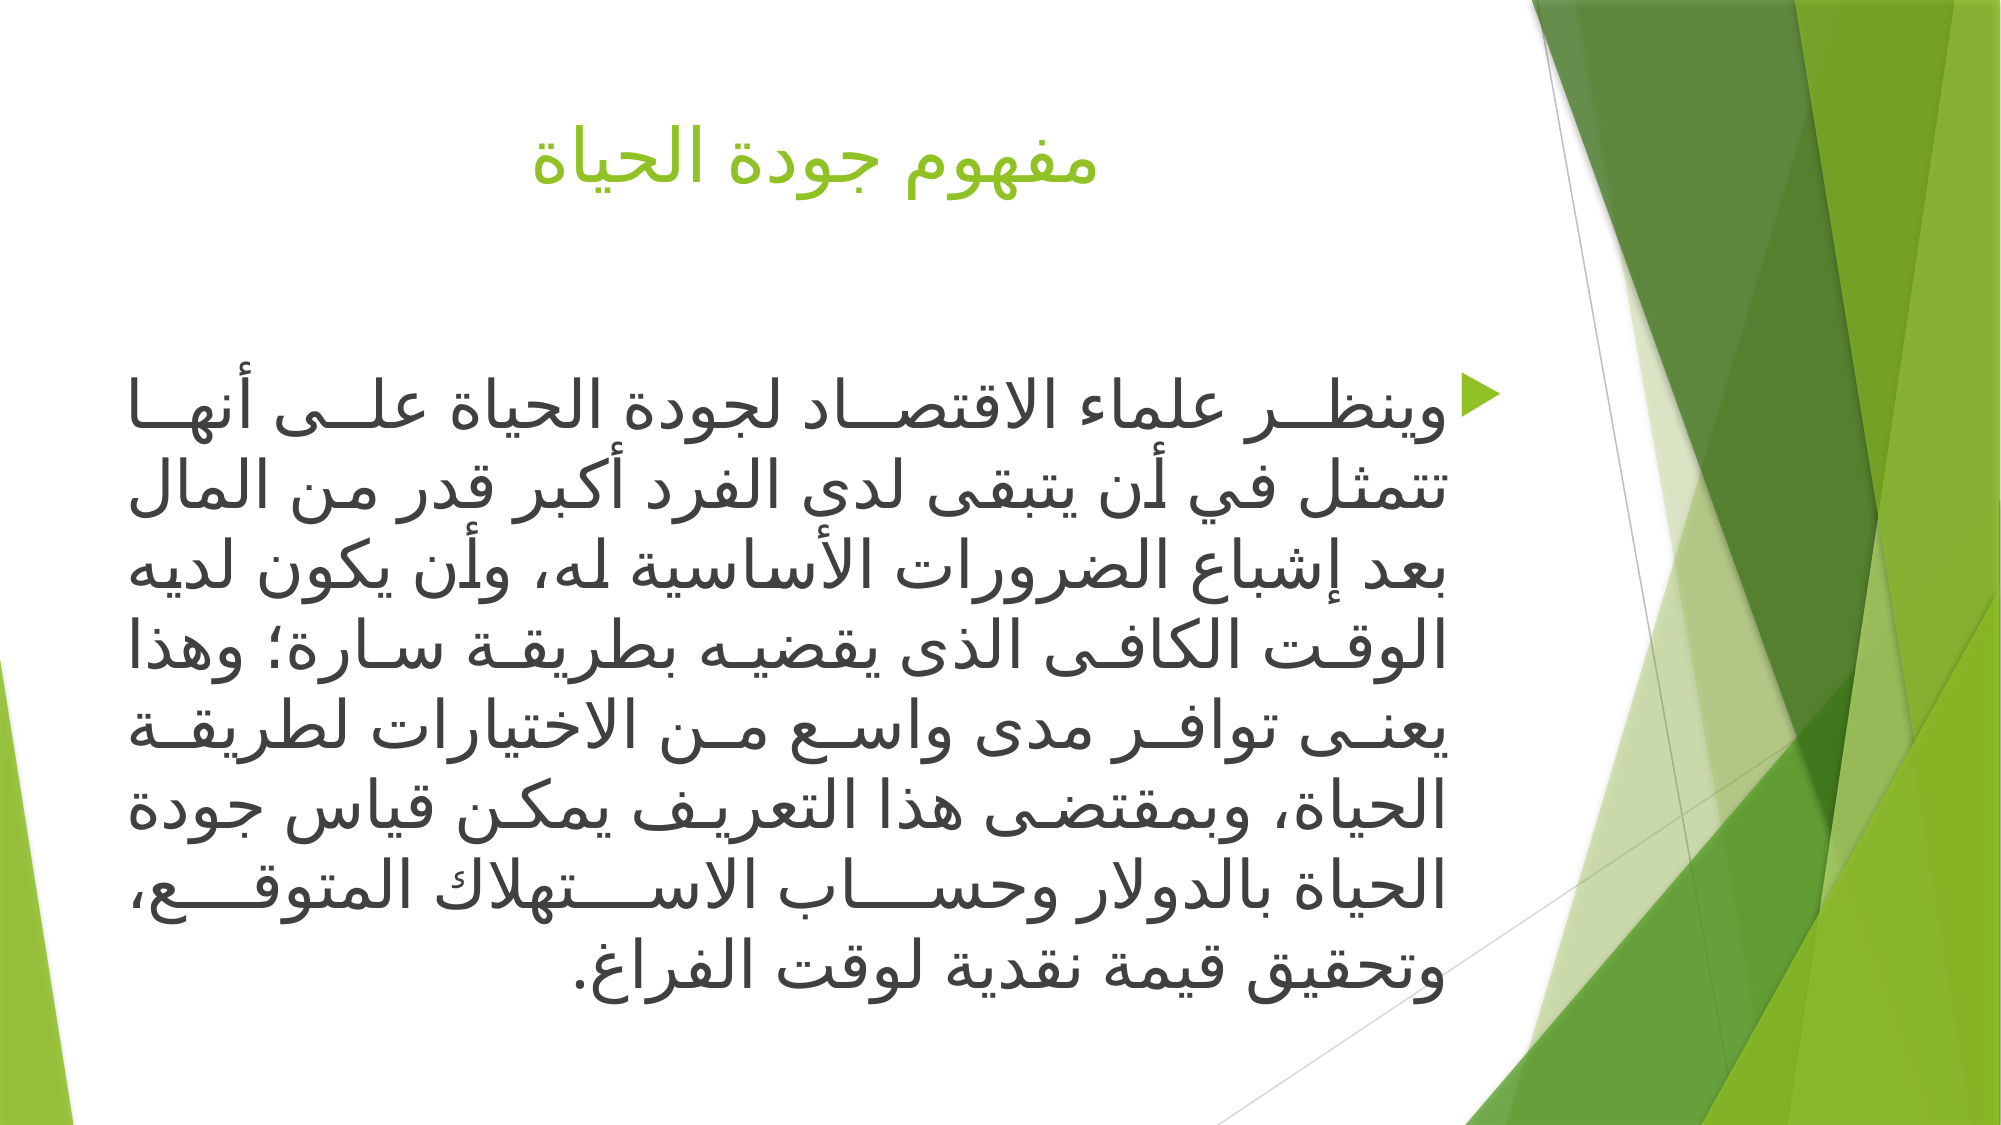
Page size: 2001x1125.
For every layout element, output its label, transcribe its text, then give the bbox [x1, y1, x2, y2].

list وينظر علماء الاقتصاد لجودة الحياة على أنها تتمثل في أن يتبقى لدى الفرد أكبر قدر من المال بعد إشباع الضرورات الأساسية له، وأن يكون لديه الوقت الكافى الذى يقضيه بطريقة سارة؛ وهذا يعنى توافر مدى واسع من الاختيارات لطريقة الحياة، وبمقتضى هذا التعريف يمكن قياس جودة الحياة بالدولار وحساب الاستهلاك المتوقع، وتحقيق قيمة نقدية لوقت الفراغ. [111, 354, 1522, 992]
title مفهوم جودة الحياة [111, 99, 1522, 317]
